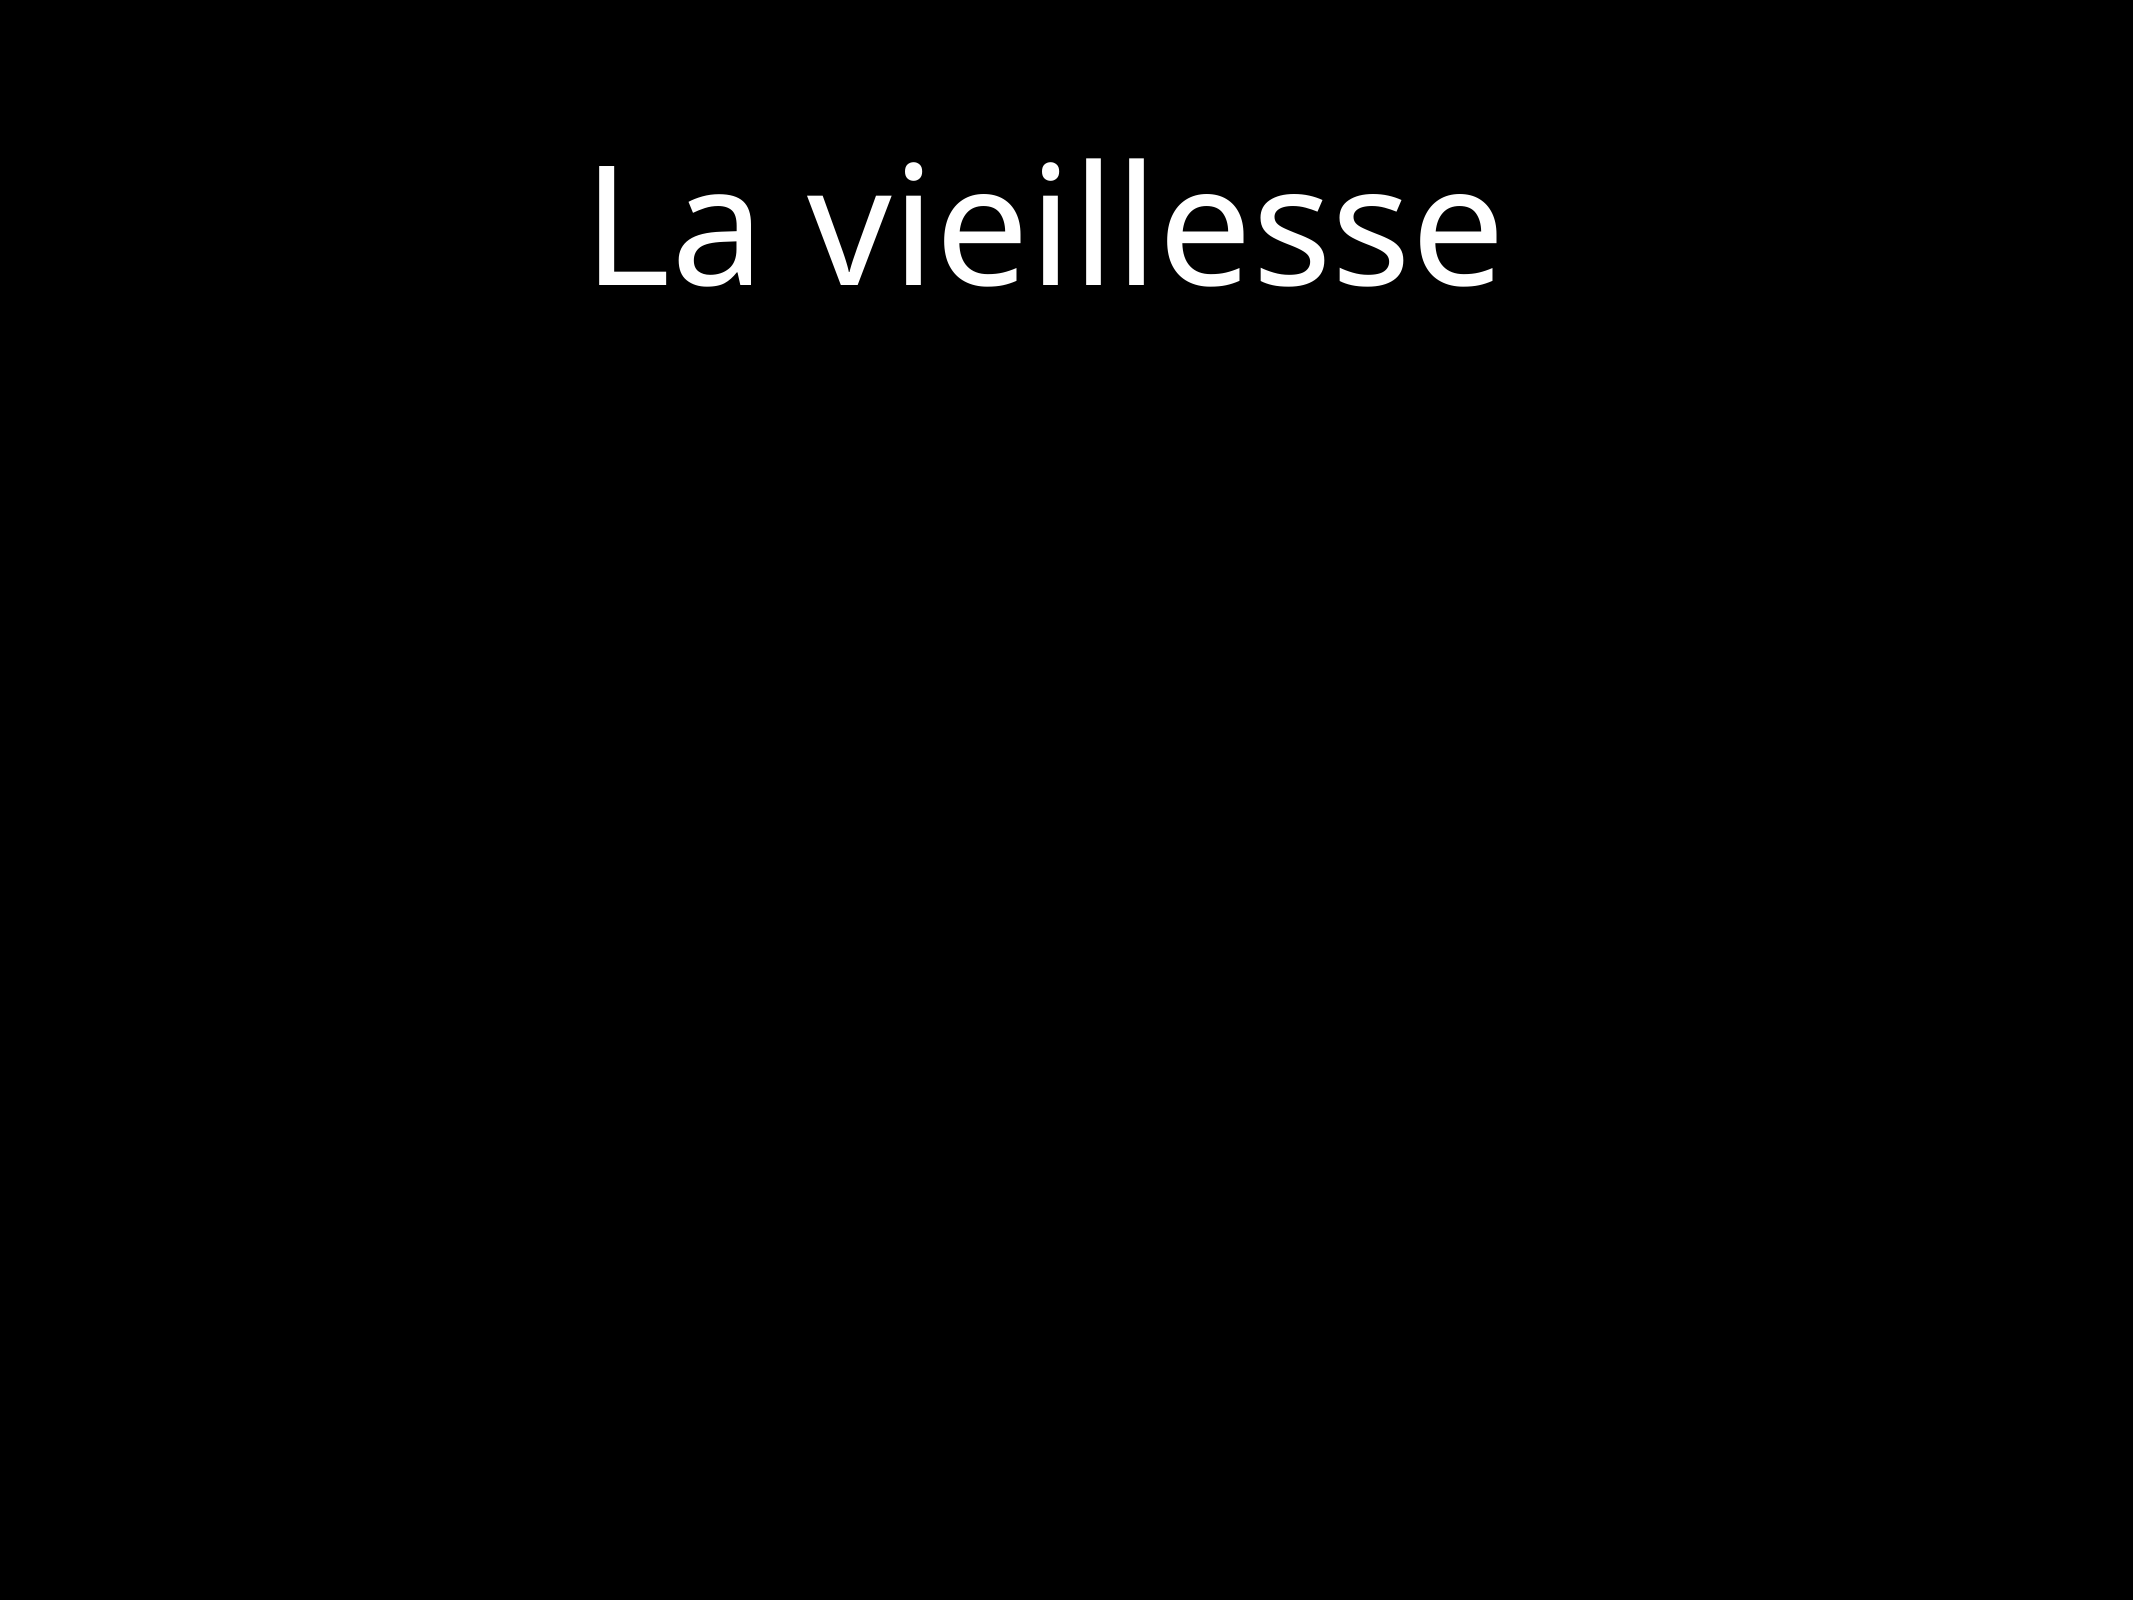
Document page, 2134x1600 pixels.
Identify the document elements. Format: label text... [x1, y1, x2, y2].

title La vieillesse [155, 41, 1978, 397]
